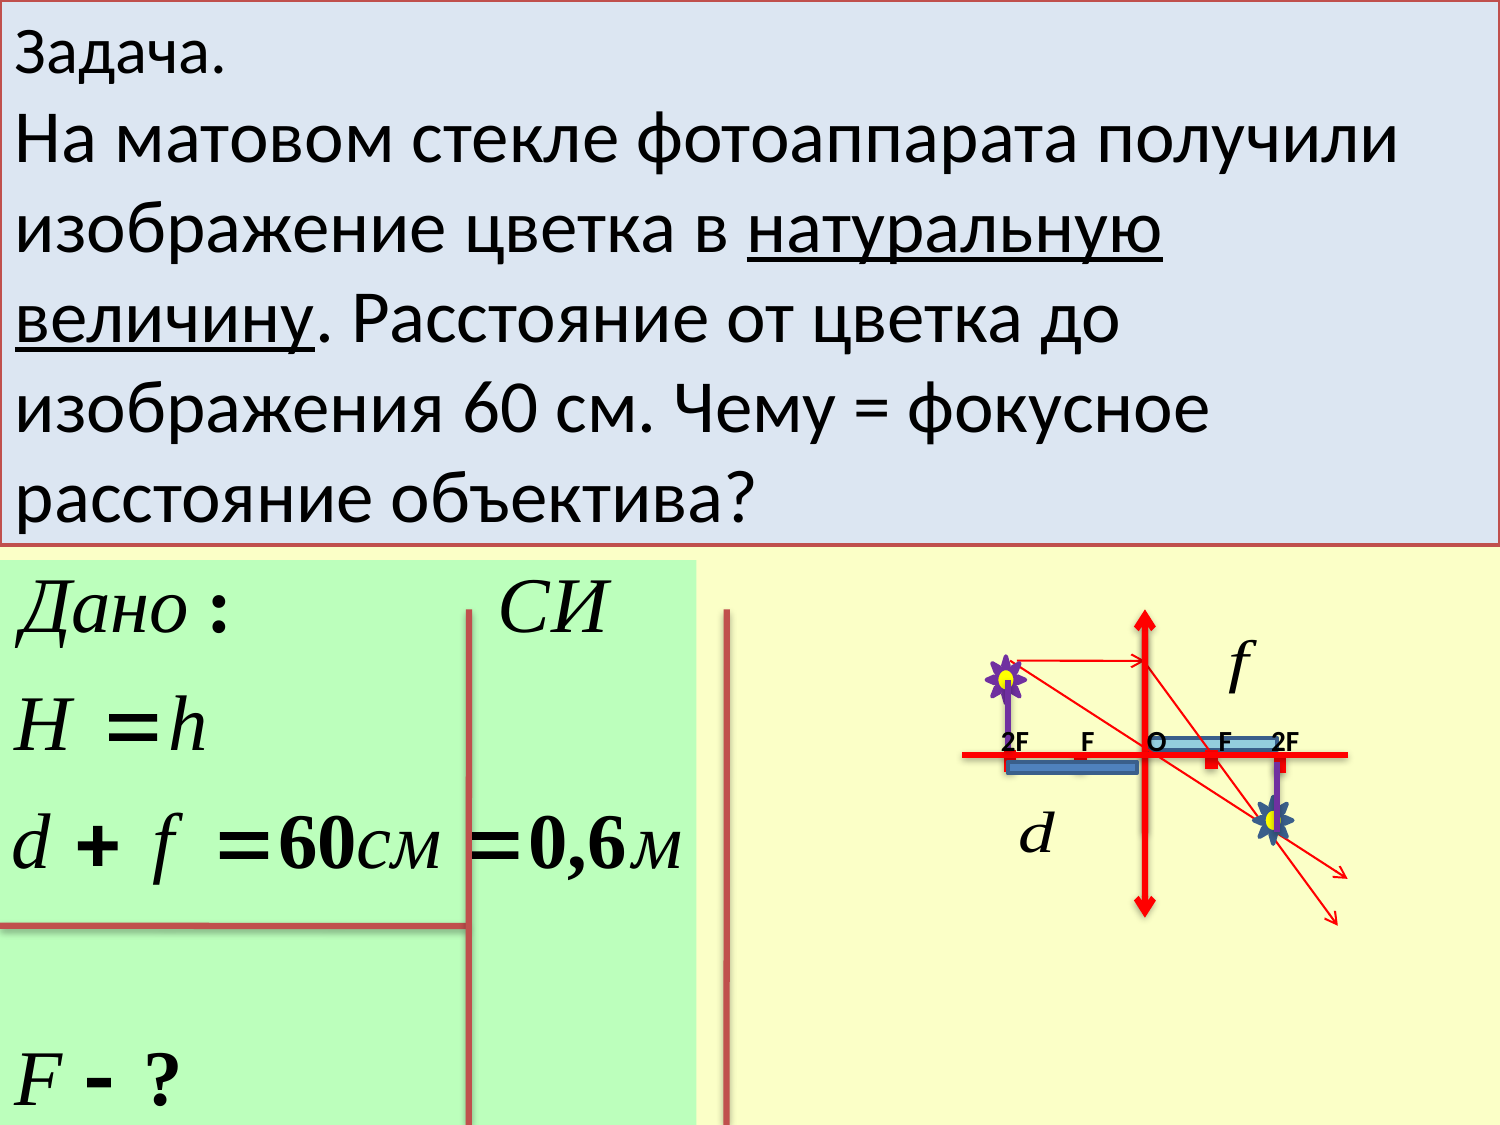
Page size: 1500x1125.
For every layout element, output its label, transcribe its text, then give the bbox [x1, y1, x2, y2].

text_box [0, 560, 697, 1125]
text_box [1203, 627, 1278, 707]
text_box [1007, 798, 1076, 868]
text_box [962, 609, 1349, 926]
text_box Задача. На матовом стекле фотоаппарата получили изображение цветка в натуральную величину. Расстояние от цветка до изображения 60 см. Чему = фокусное расстояние объектива? [0, 0, 1500, 547]
